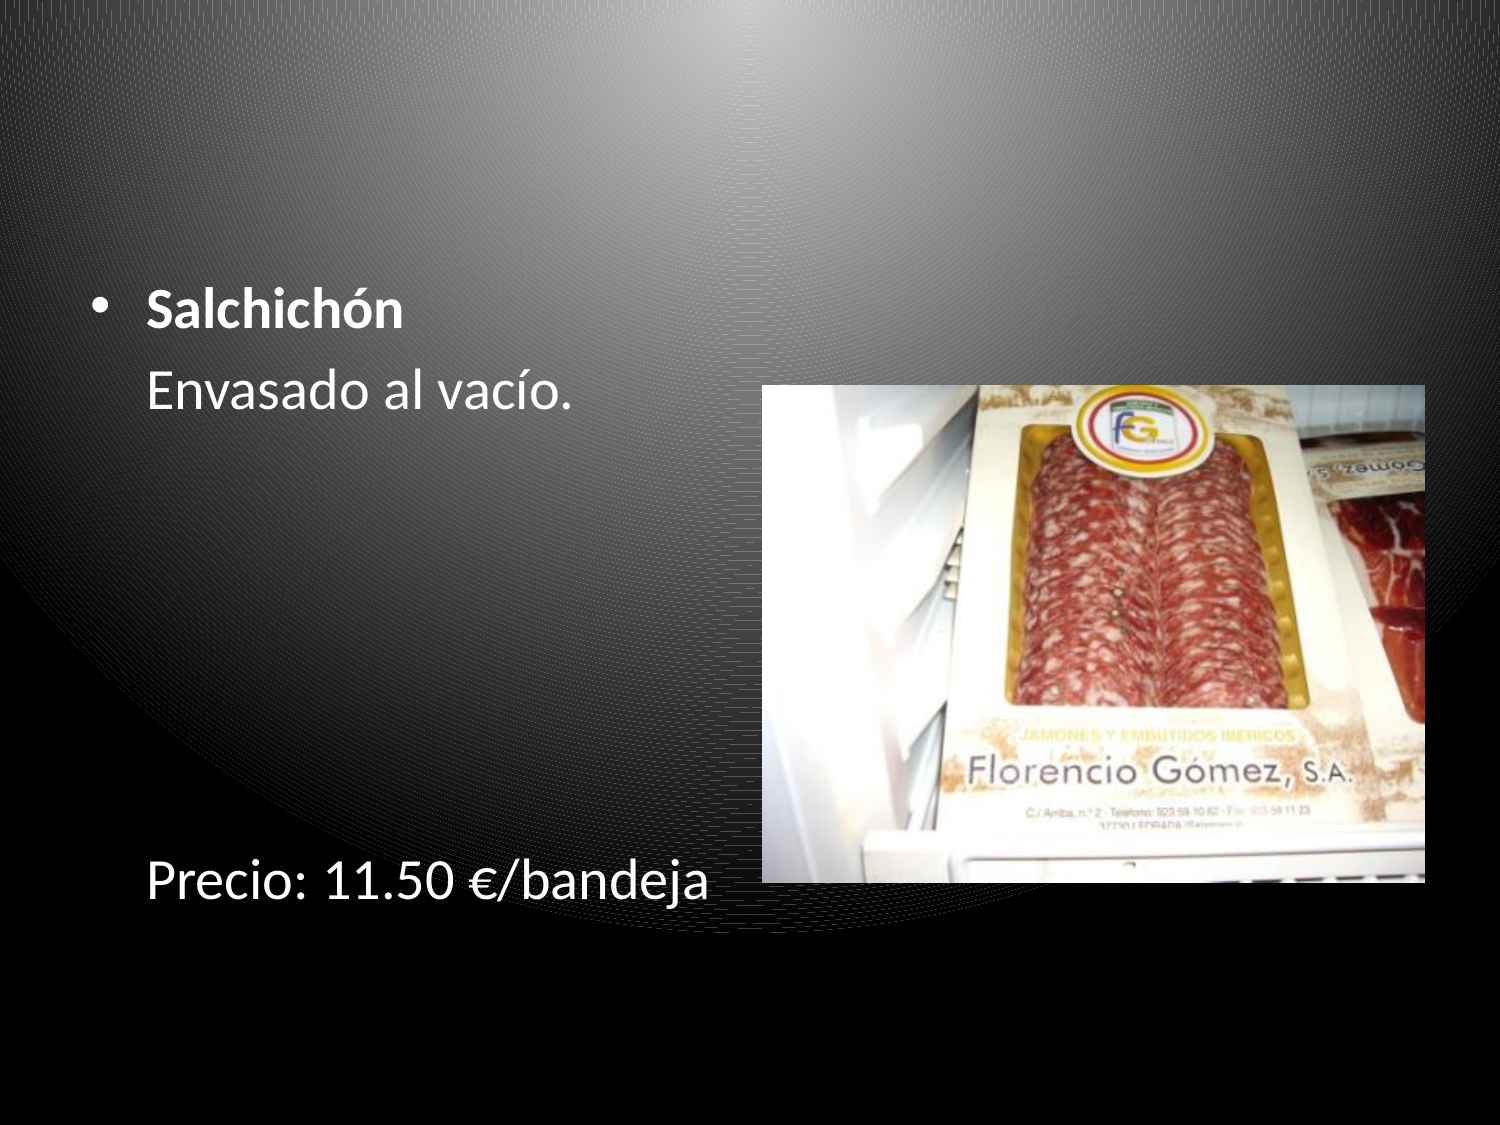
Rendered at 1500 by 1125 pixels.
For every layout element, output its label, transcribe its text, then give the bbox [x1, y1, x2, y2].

list Salchichón Envasado al vacío. Precio: 11.50 €/bandeja [75, 262, 738, 1005]
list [762, 384, 1426, 883]
